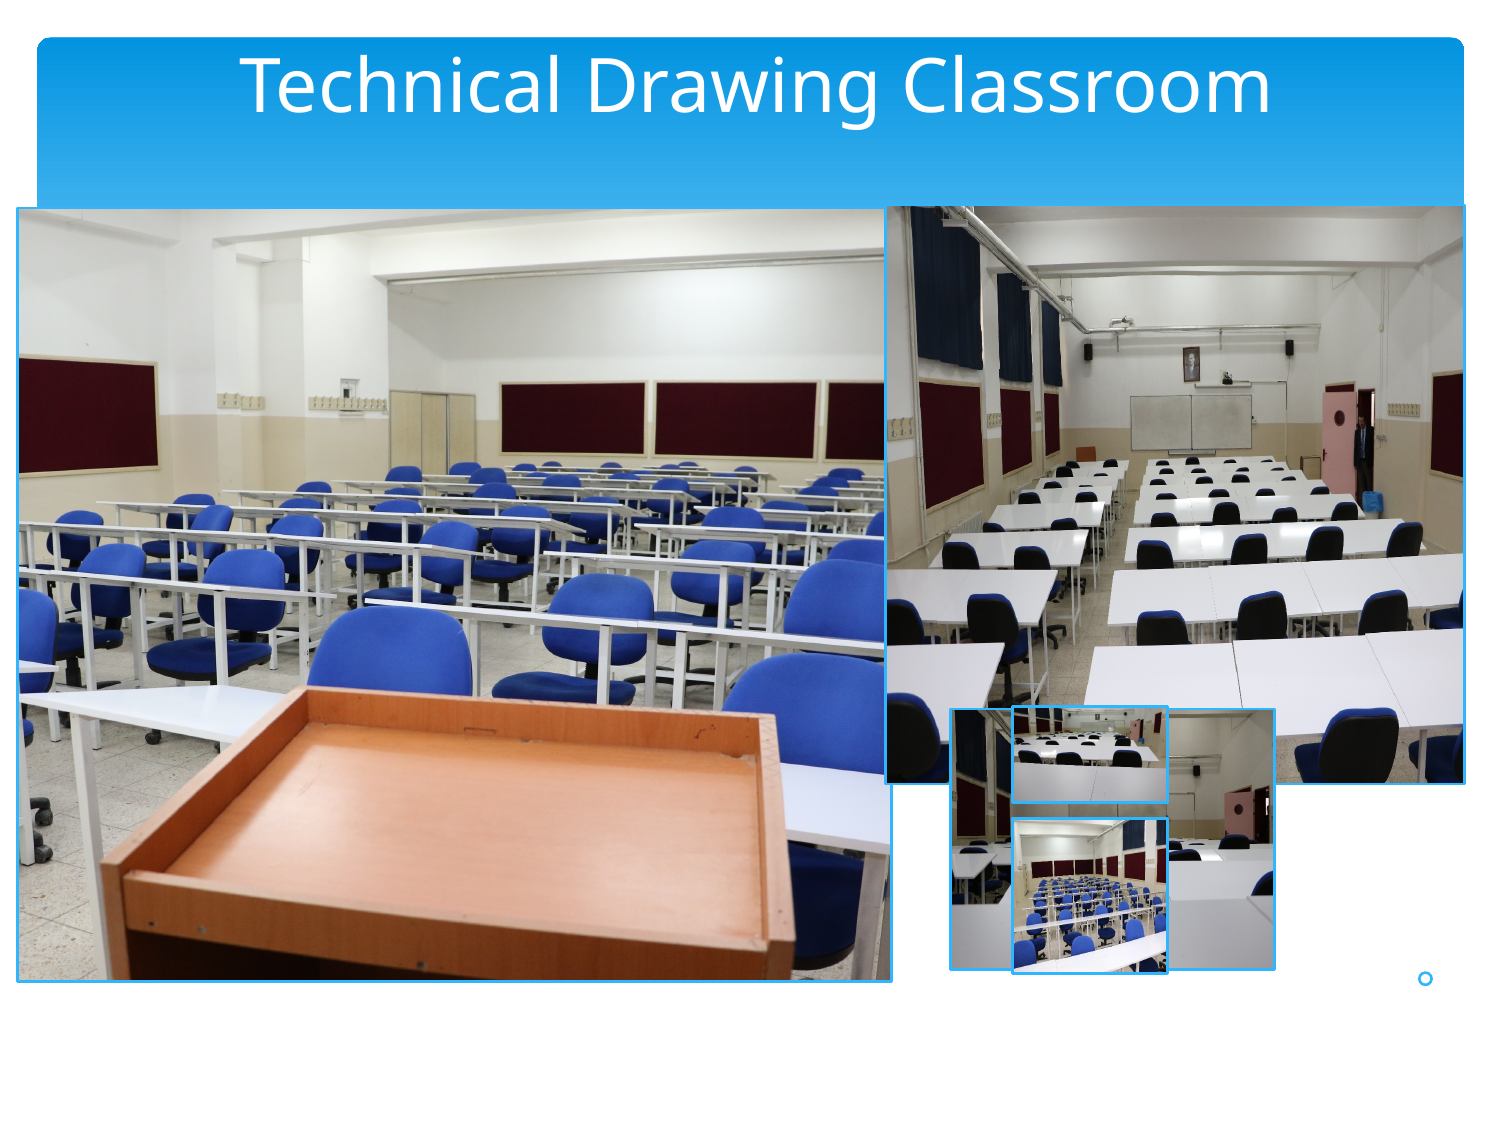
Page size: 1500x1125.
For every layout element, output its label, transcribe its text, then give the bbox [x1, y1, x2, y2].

title Technical Drawing Classroom [54, 29, 1459, 136]
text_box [0, 207, 1500, 982]
